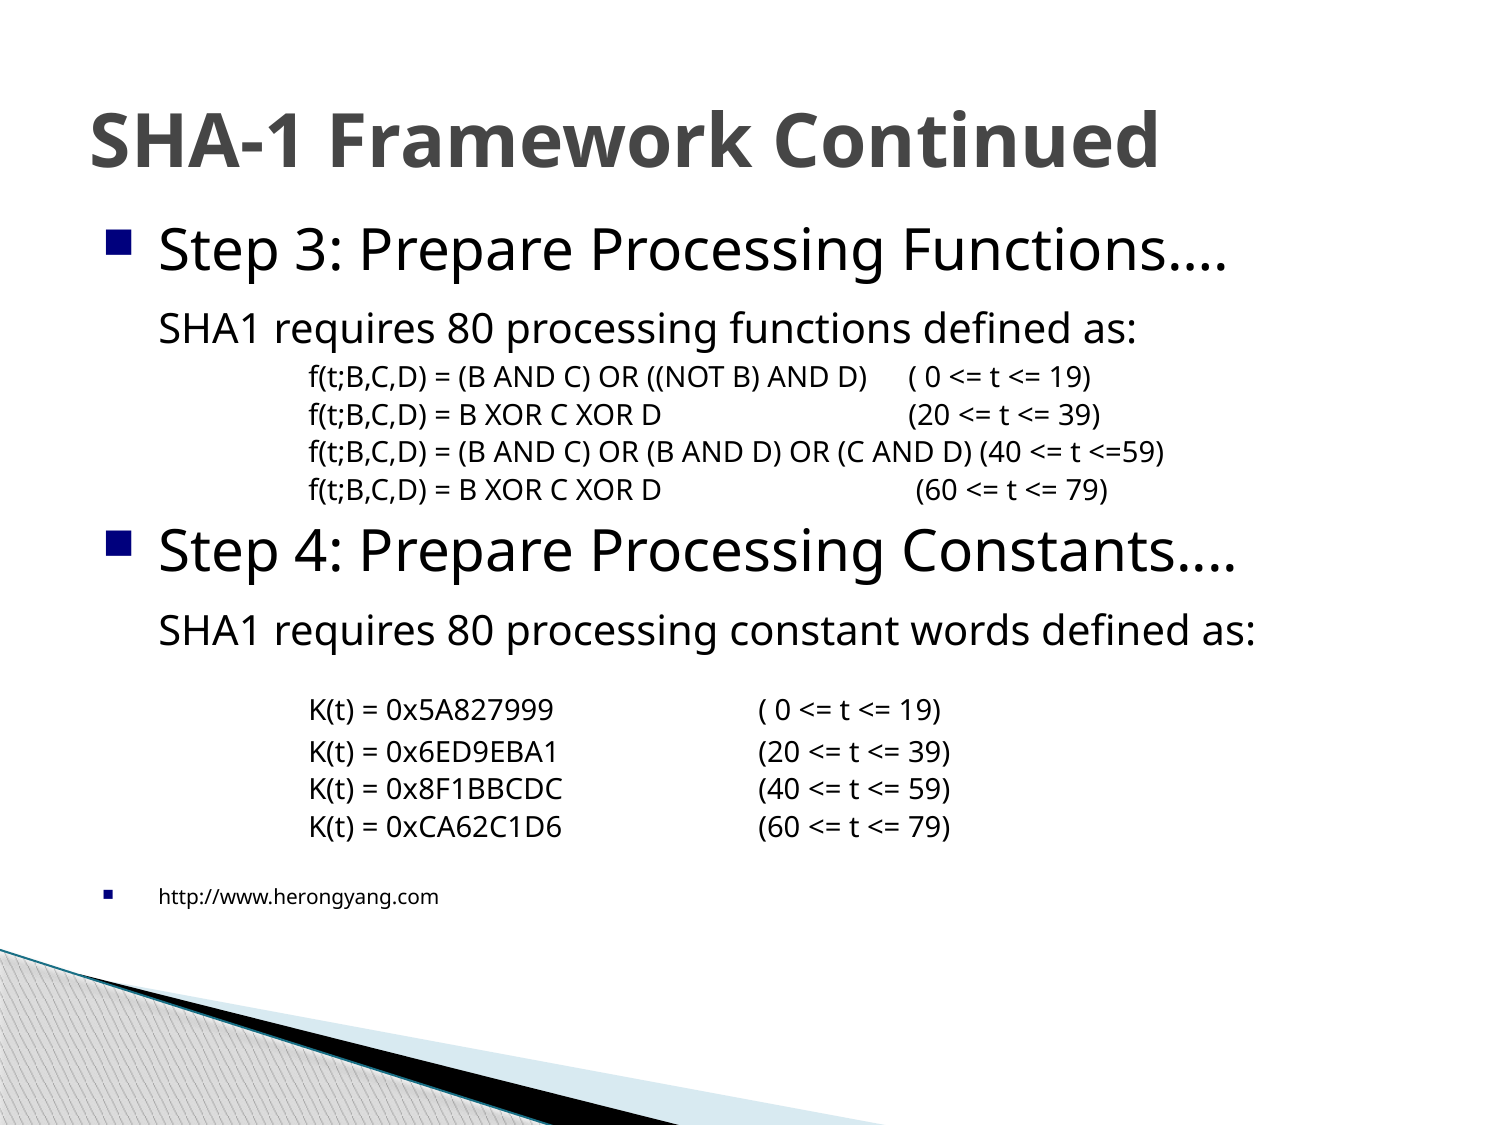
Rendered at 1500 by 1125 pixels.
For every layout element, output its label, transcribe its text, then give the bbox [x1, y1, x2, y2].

list Step 3: Prepare Processing Functions…. SHA1 requires 80 processing functions defined as: f(t;B,C,D) = (B AND C) OR ((NOT B) AND D) ( 0 <= t <= 19) f(t;B,C,D) = B XOR C XOR D (20 <= t <= 39) f(t;B,C,D) = (B AND C) OR (B AND D) OR (C AND D) (40 <= t <=59) f(t;B,C,D) = B XOR C XOR D (60 <= t <= 79) Step 4: Prepare Processing Constants.... SHA1 requires 80 processing constant words defined as: K(t) = 0x5A827999 ( 0 <= t <= 19) K(t) = 0x6ED9EBA1 (20 <= t <= 39) K(t) = 0x8F1BBCDC (40 <= t <= 59) K(t) = 0xCA62C1D6 (60 <= t <= 79) http://www.herongyang.com [87, 212, 1438, 1043]
title SHA-1 Framework Continued [75, 75, 1425, 201]
